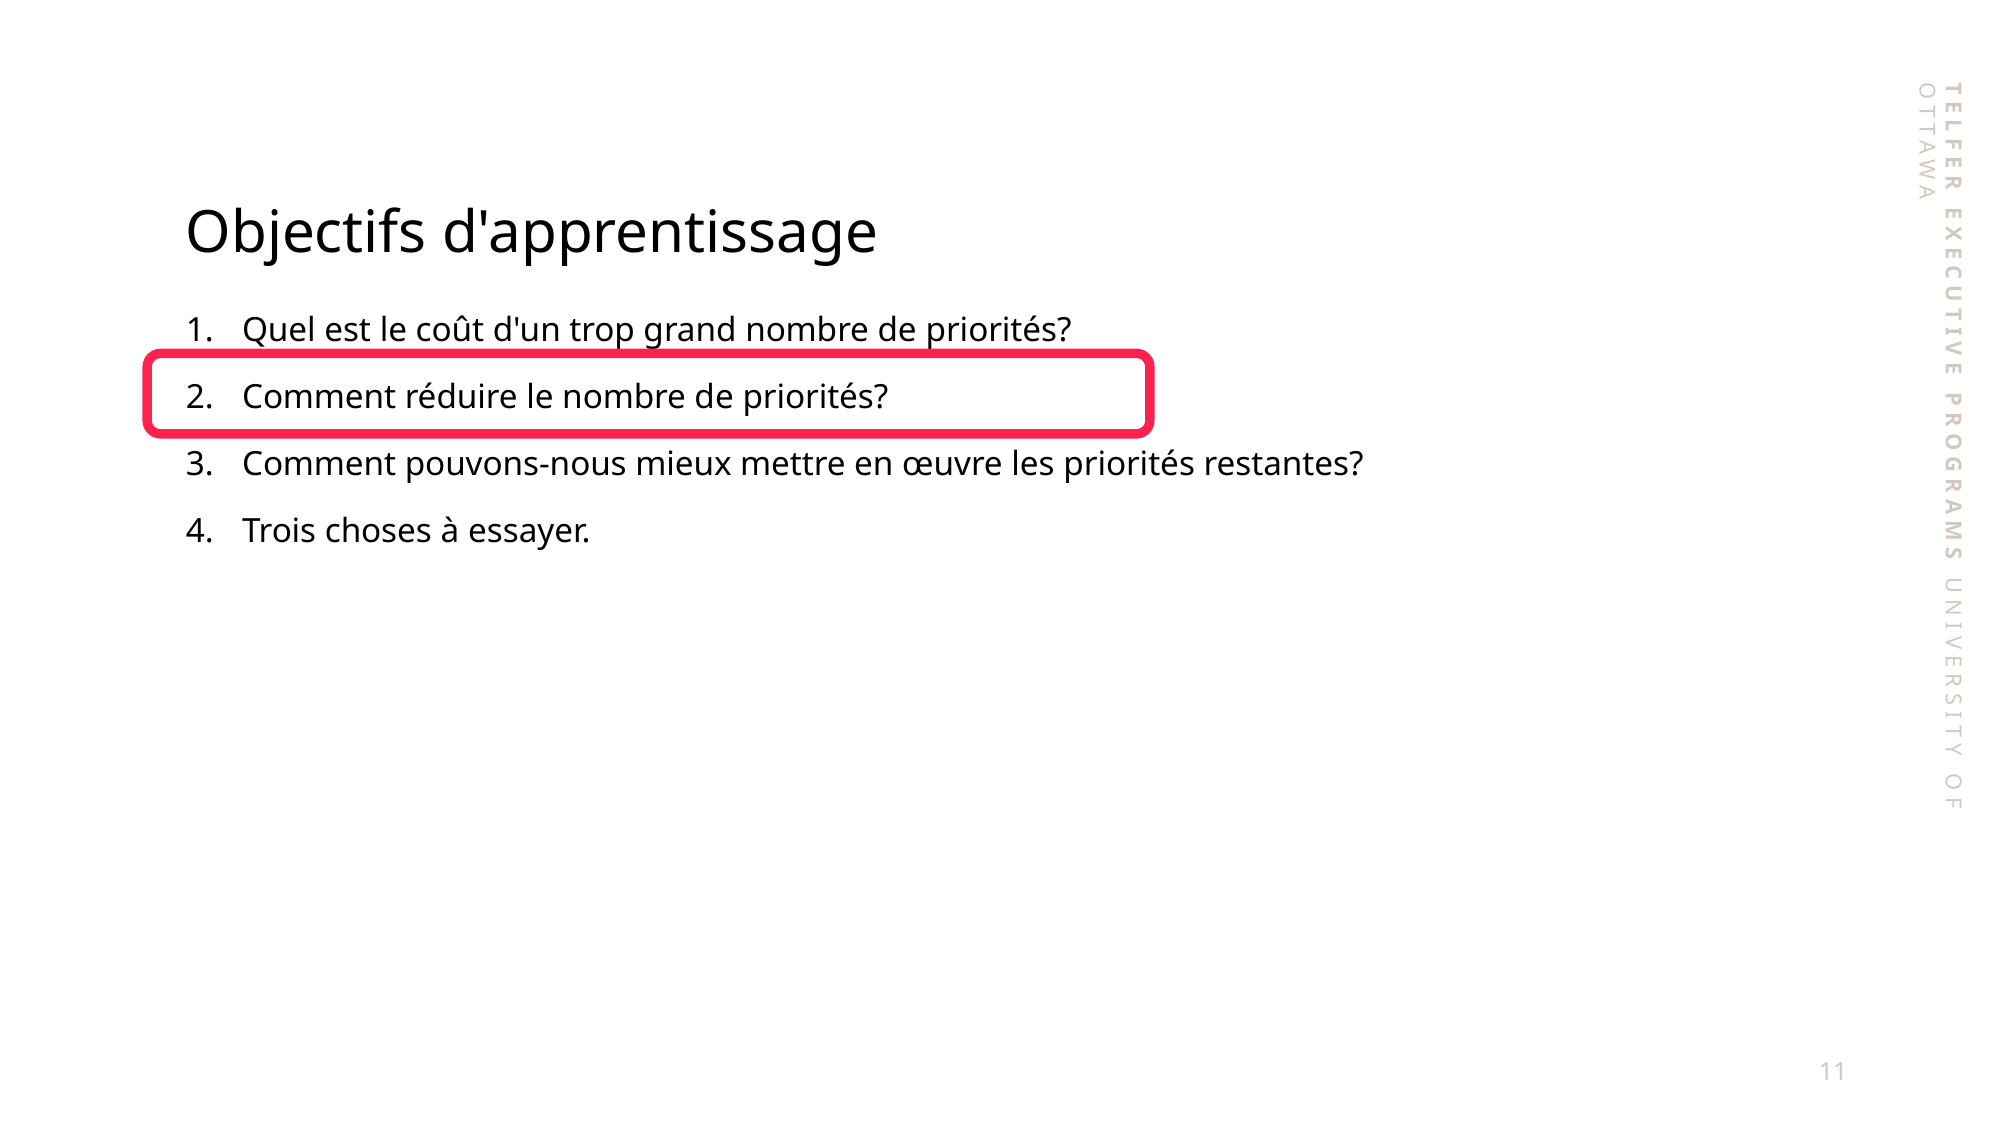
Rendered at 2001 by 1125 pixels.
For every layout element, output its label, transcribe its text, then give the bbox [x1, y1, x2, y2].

list Quel est le coût d'un trop grand nombre de priorités? Comment réduire le nombre de priorités? Comment pouvons-nous mieux mettre en œuvre les priorités restantes? Trois choses à essayer. [171, 294, 1863, 983]
list Objectifs d'apprentissage [171, 194, 1863, 294]
text_box [146, 352, 1151, 435]
slide_number 11 [1412, 1042, 1863, 1103]
